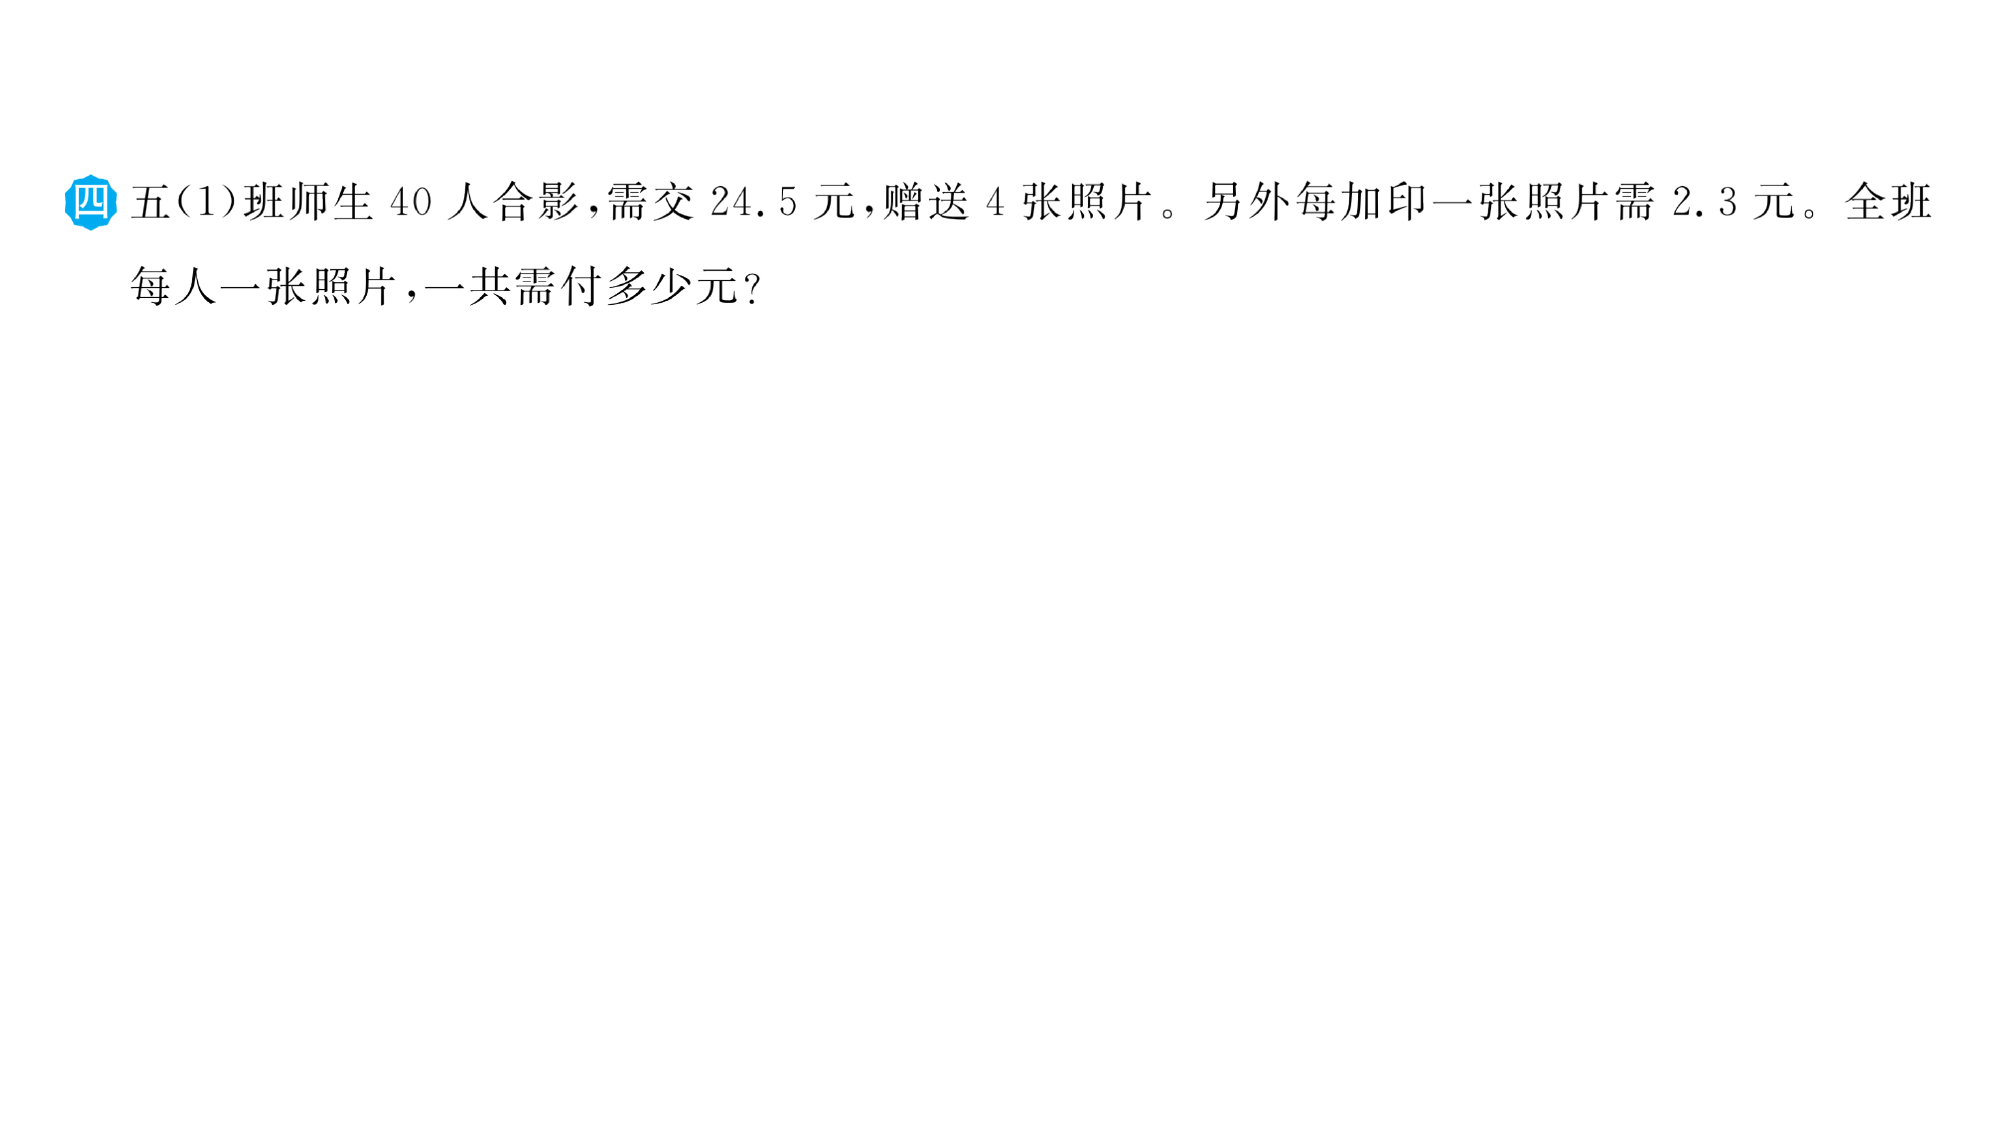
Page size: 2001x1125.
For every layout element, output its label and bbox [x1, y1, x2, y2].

picture [60, 155, 1951, 572]
